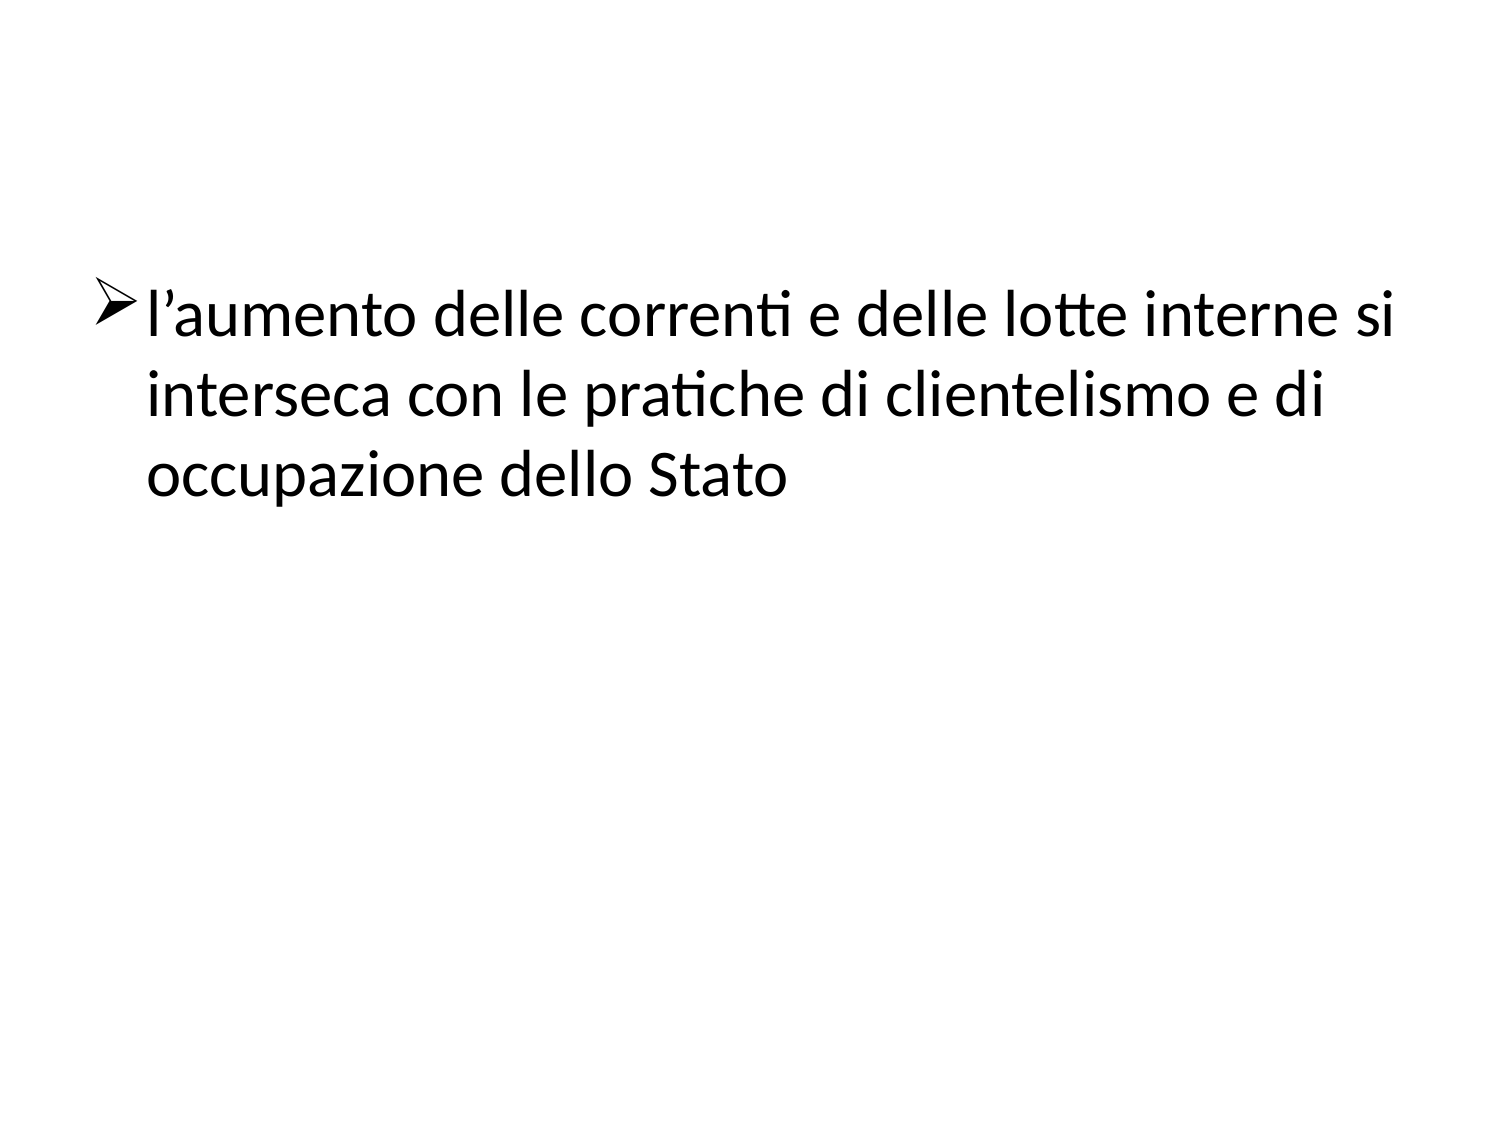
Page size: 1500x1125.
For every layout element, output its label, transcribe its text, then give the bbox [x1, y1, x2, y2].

list l’aumento delle correnti e delle lotte interne si interseca con le pratiche di clientelismo e di occupazione dello Stato [75, 262, 1425, 1005]
